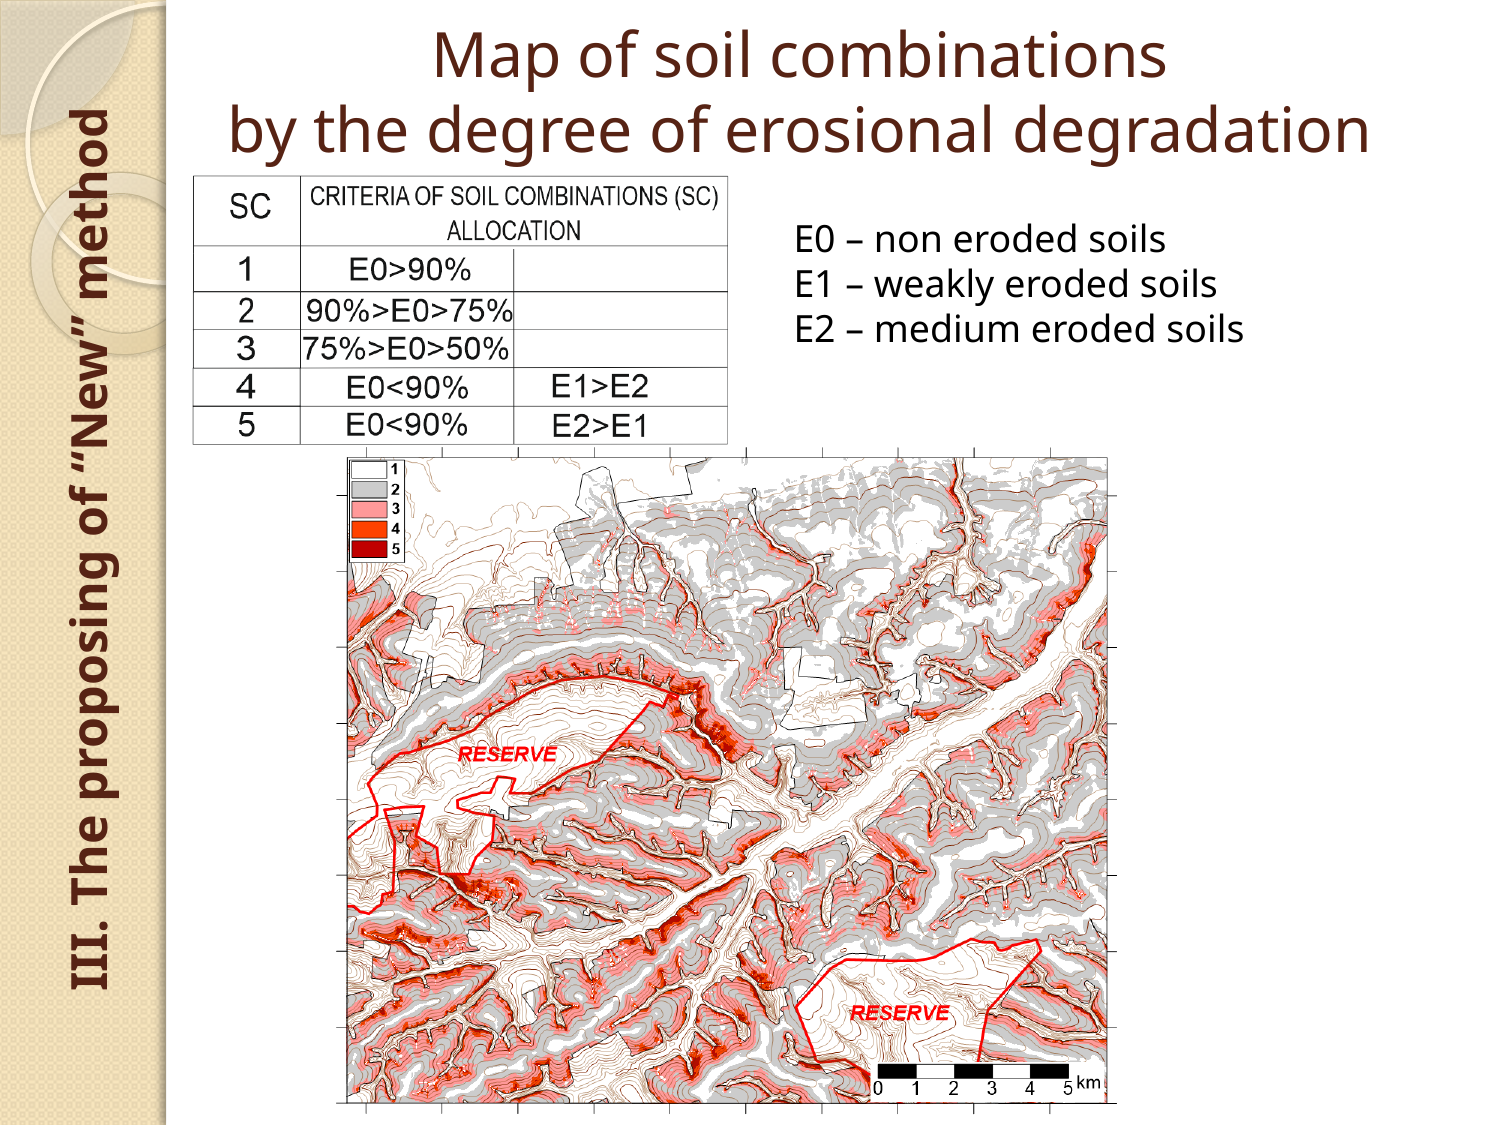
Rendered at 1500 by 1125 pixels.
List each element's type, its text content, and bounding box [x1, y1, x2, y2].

text_box E0 – non eroded soils E1 – weakly eroded soils E2 – medium eroded soils [778, 208, 1260, 358]
text_box Map of soil combinations by the degree of erosional degradation [126, 7, 1500, 172]
text_box III. The proposing of “New” method [38, 0, 126, 1125]
picture [189, 173, 1117, 1115]
